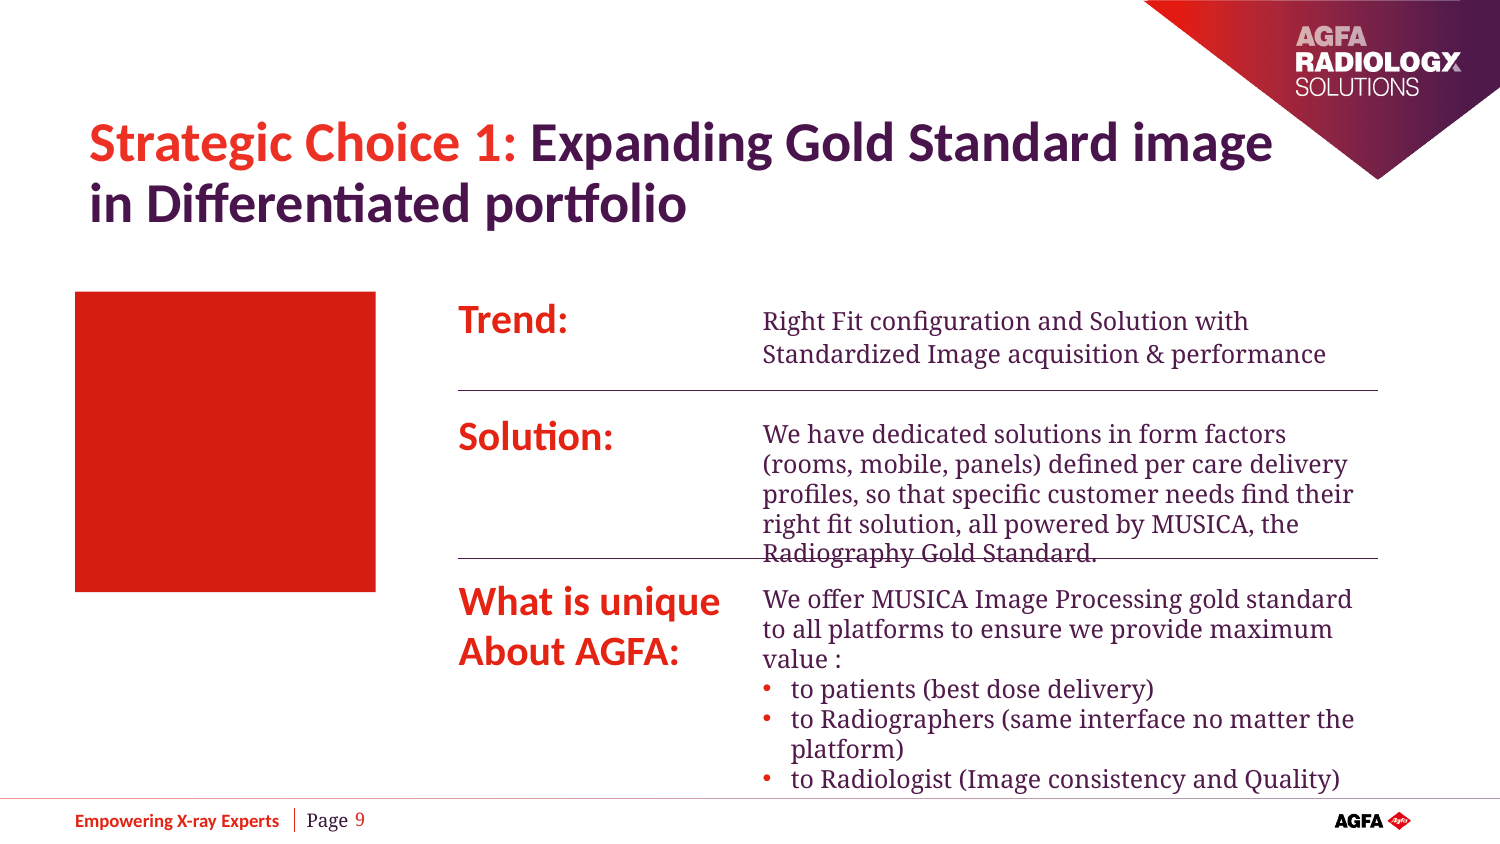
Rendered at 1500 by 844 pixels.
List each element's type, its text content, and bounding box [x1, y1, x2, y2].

text_box Right Fit configuration and Solution with Standardized Image acquisition & performance [762, 301, 1379, 369]
text_box [74, 291, 377, 593]
text_box We have dedicated solutions in form factors (rooms, mobile, panels) defined per care delivery profiles, so that specific customer needs find their right fit solution, all powered by MUSICA, the Radiography Gold Standard. [762, 418, 1379, 558]
text_box What is unique About AGFA: [458, 573, 722, 674]
text_box We have dedicated solutions in form factors (rooms, mobile, panels) defined per care delivery profiles, so that specific customer needs find their right fit solution, all powered by MUSICA, the Radiography Gold Standard. [762, 559, 1379, 568]
text_box Solution: [458, 408, 624, 459]
picture [0, 0, 1500, 844]
title Strategic Choice 1: Expanding Gold Standard image in Differentiated portfolio [75, 105, 1300, 246]
footer Empowering X-ray Experts [75, 797, 291, 844]
slide_number 9 [355, 797, 454, 844]
text_box We offer MUSICA Image Processing gold standard to all platforms to ensure we provide maximum value : to patients (best dose delivery) to Radiographers (same interface no matter the platform) to Radiologist (Image consistency and Quality) [762, 583, 1379, 794]
text_box Trend: [458, 291, 579, 342]
